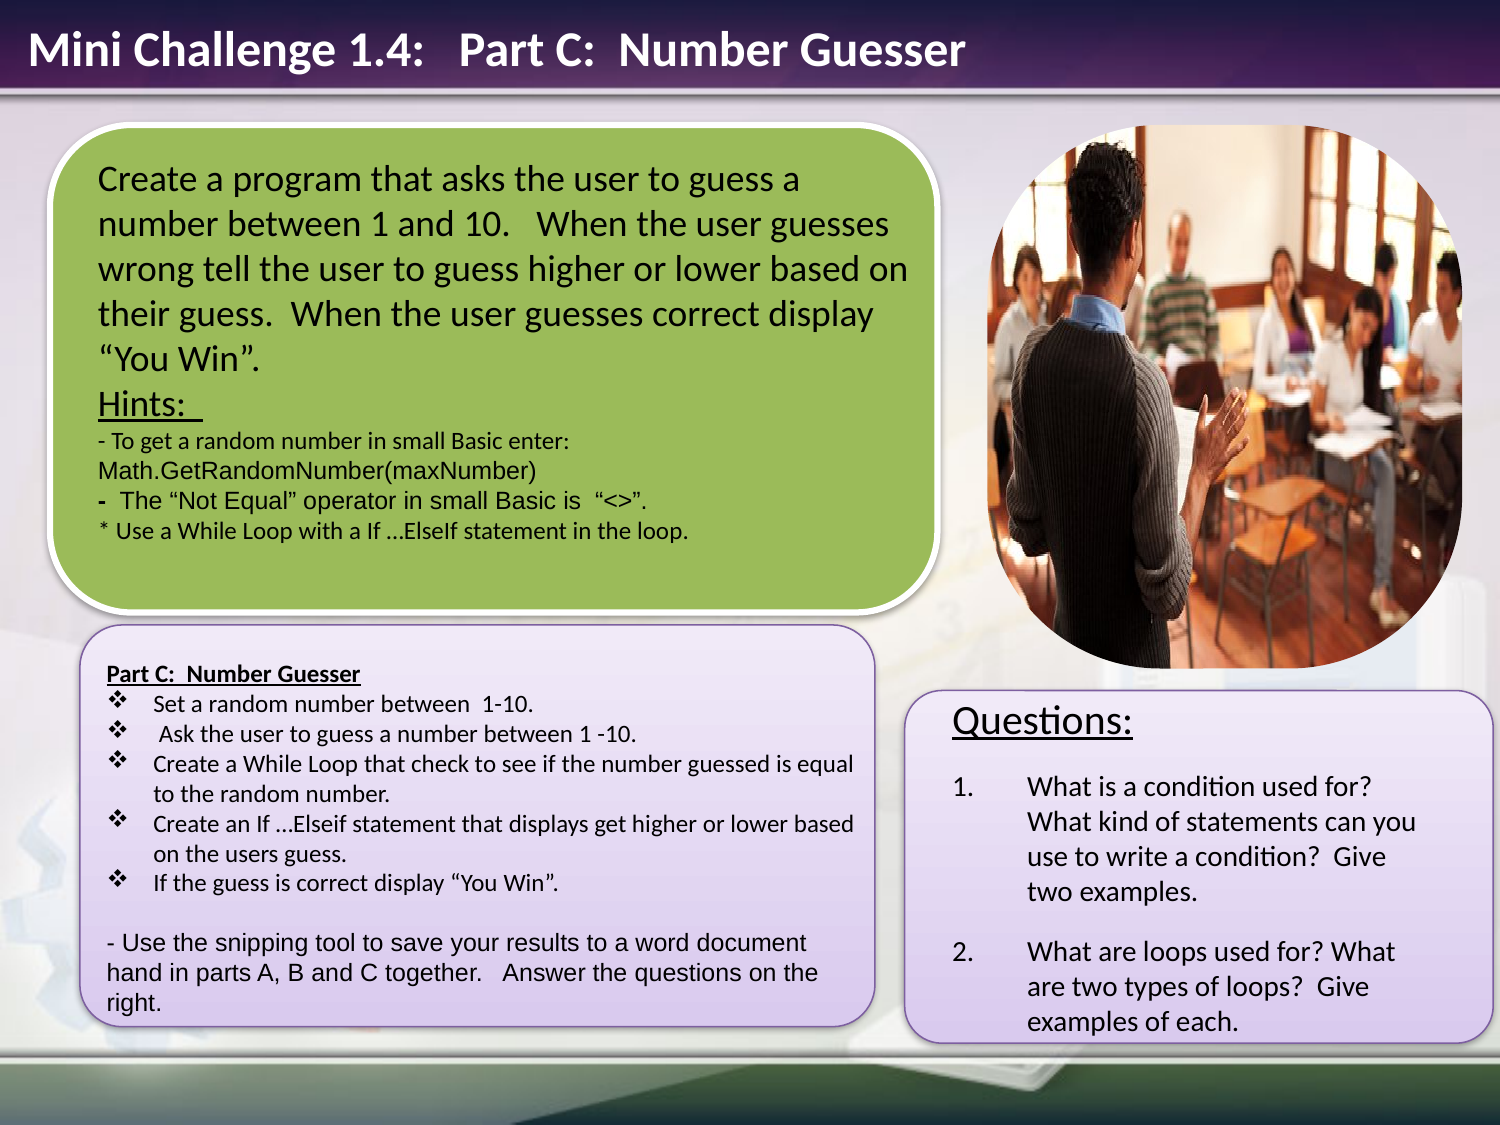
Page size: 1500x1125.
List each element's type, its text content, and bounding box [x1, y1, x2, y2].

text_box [49, 124, 938, 613]
picture [0, 0, 1500, 1125]
title Mini Challenge 1.4: Part C: Number Guesser [12, 0, 1363, 93]
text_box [904, 685, 1494, 1050]
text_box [79, 624, 876, 1092]
